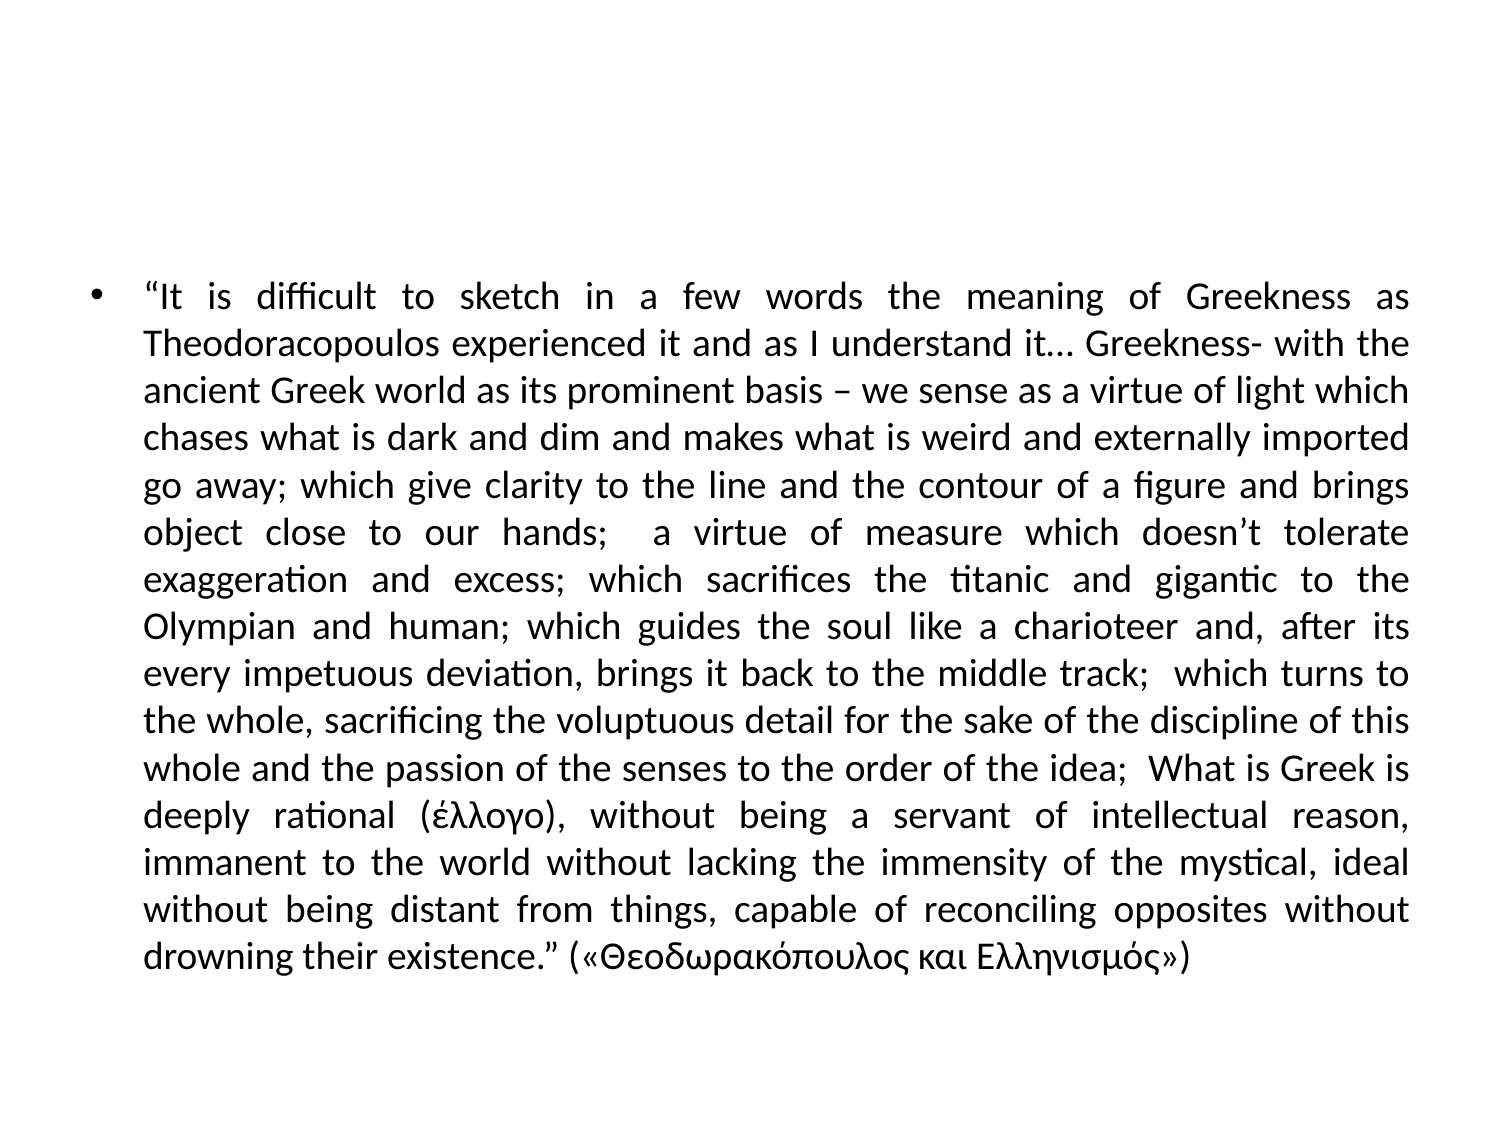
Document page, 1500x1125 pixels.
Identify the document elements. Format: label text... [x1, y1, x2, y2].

list “It is difficult to sketch in a few words the meaning of Greekness as Theodoracopoulos experienced it and as I understand it… Greekness- with the ancient Greek world as its prominent basis – we sense as a virtue of light which chases what is dark and dim and makes what is weird and externally imported go away; which give clarity to the line and the contour of a figure and brings object close to our hands; a virtue of measure which doesn’t tolerate exaggeration and excess; which sacrifices the titanic and gigantic to the Olympian and human; which guides the soul like a charioteer and, after its every impetuous deviation, brings it back to the middle track; which turns to the whole, sacrificing the voluptuous detail for the sake of the discipline of this whole and the passion of the senses to the order of the idea; What is Greek is deeply rational (έλλογο), without being a servant of intellectual reason, immanent to the world without lacking the immensity of the mystical, ideal without being distant from things, capable of reconciling opposites without drowning their existence.” («Θεοδωρακόπουλος και Ελληνισμός») [75, 262, 1425, 1005]
